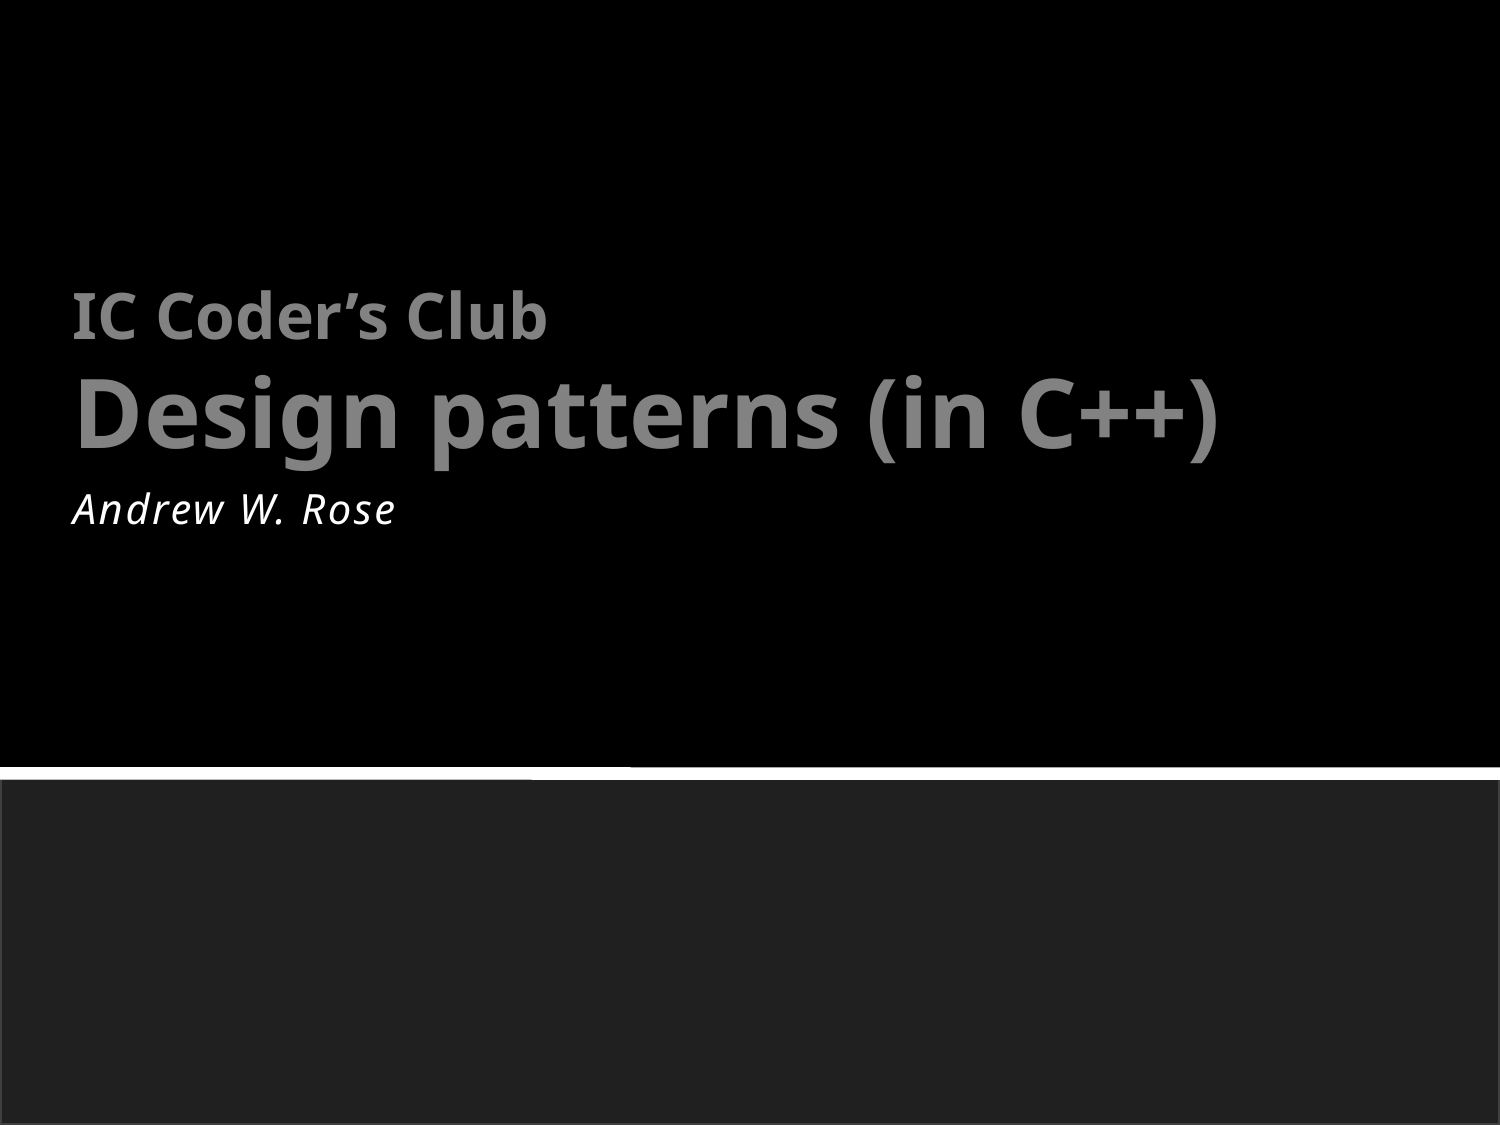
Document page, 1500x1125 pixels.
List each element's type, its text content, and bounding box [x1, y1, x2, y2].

title IC Coder’s Club Design patterns (in C++) [57, 75, 1318, 475]
subtitle Andrew W. Rose [57, 475, 808, 700]
